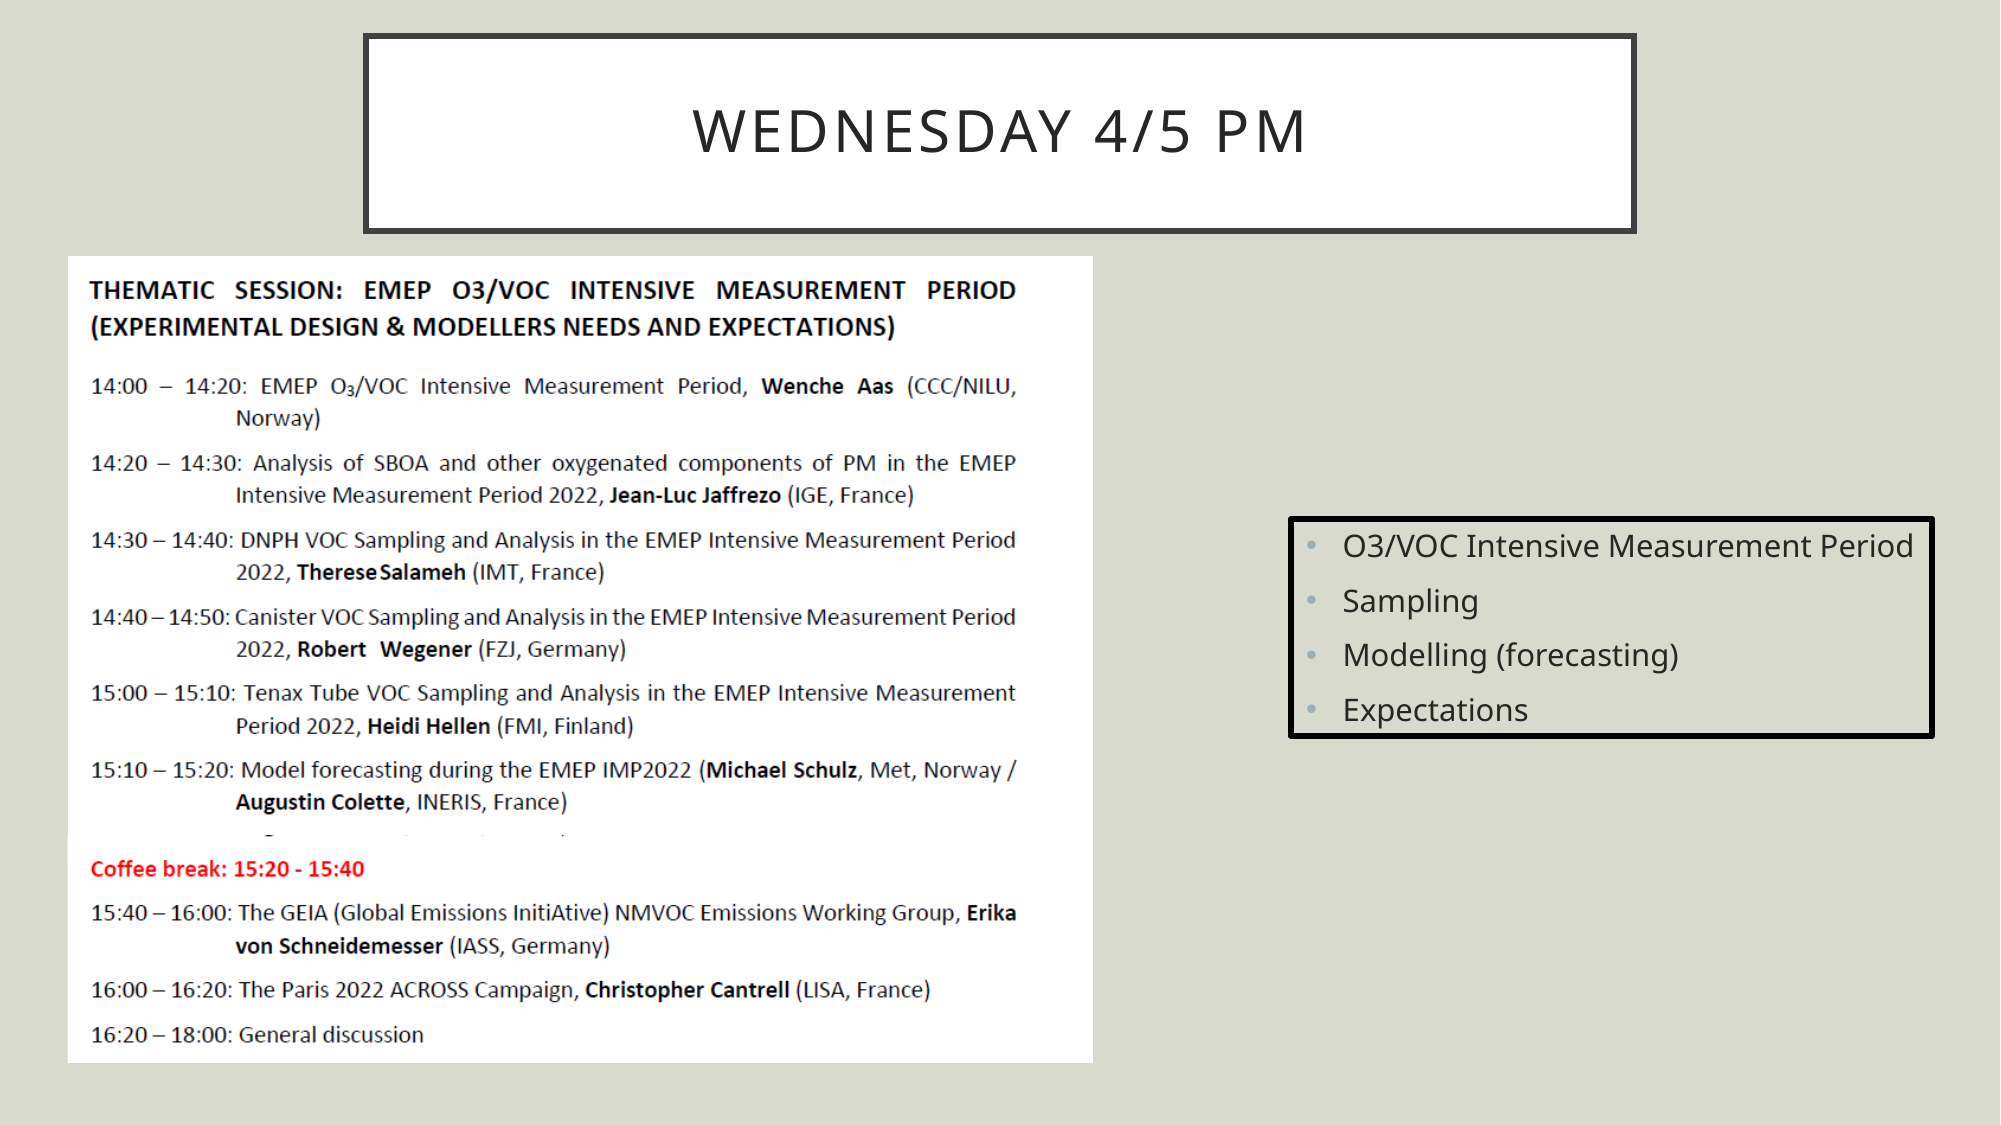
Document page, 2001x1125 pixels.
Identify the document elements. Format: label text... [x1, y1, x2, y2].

picture [67, 255, 1094, 1063]
list O3/VOC Intensive Measurement Period Sampling Modelling (forecasting) Expectations [1291, 519, 1933, 736]
title Wednesday 4/5 pm [363, 33, 1637, 234]
